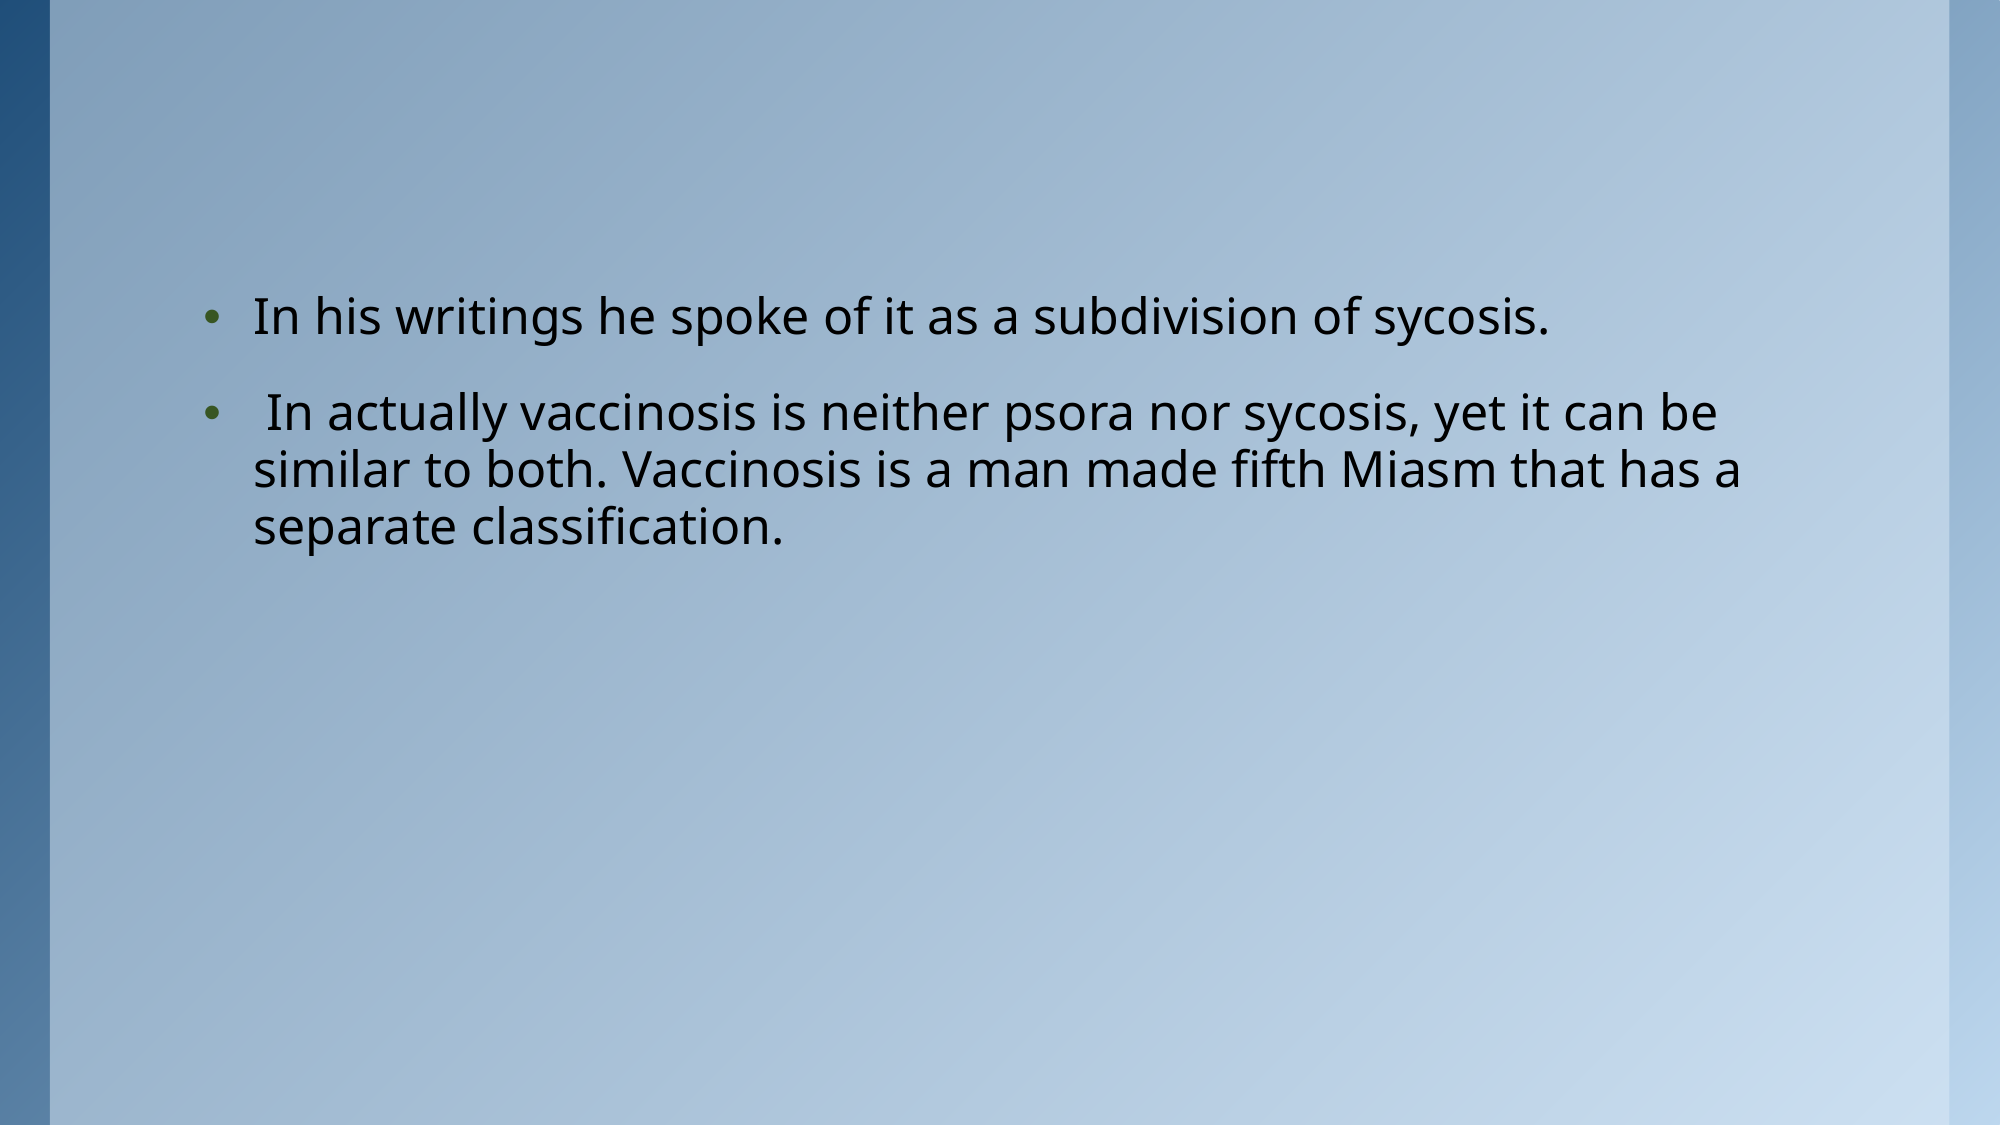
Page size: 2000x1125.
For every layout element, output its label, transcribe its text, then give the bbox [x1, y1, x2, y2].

title [183, 12, 1850, 242]
list In his writings he spoke of it as a subdivision of sycosis. In actually vaccinosis is neither psora nor sycosis, yet it can be similar to both. Vaccinosis is a man made fifth Miasm that has a separate classification. [183, 279, 1850, 1013]
